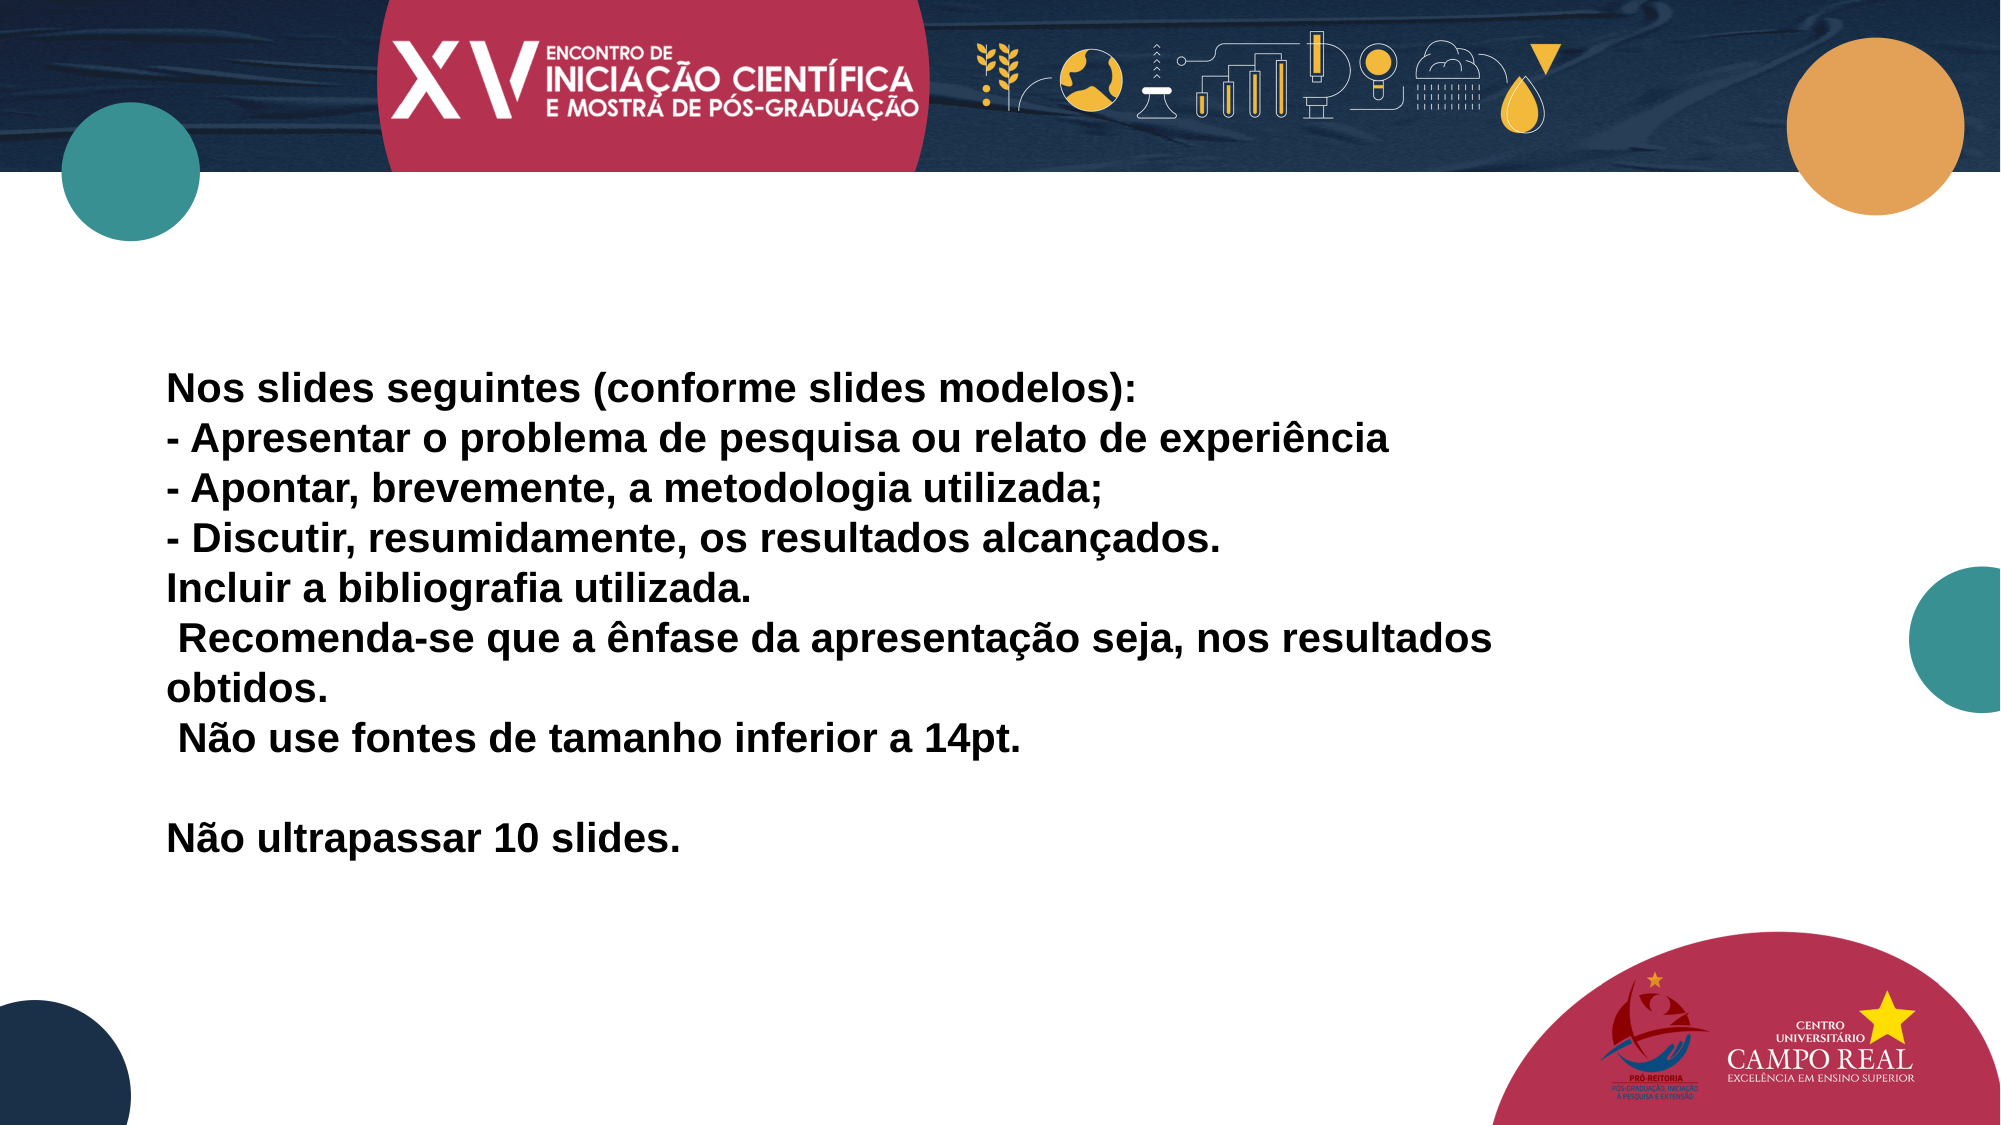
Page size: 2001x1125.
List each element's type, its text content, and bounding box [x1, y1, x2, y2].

text_box Nos slides seguintes (conforme slides modelos): - Apresentar o problema de pesquisa ou relato de experiência - Apontar, brevemente, a metodologia utilizada; - Discutir, resumidamente, os resultados alcançados. Incluir a bibliografia utilizada. Recomenda-se que a ênfase da apresentação seja, nos resultados obtidos. Não use fontes de tamanho inferior a 14pt. Não ultrapassar 10 slides. [151, 352, 1637, 869]
picture [0, 0, 2001, 1125]
